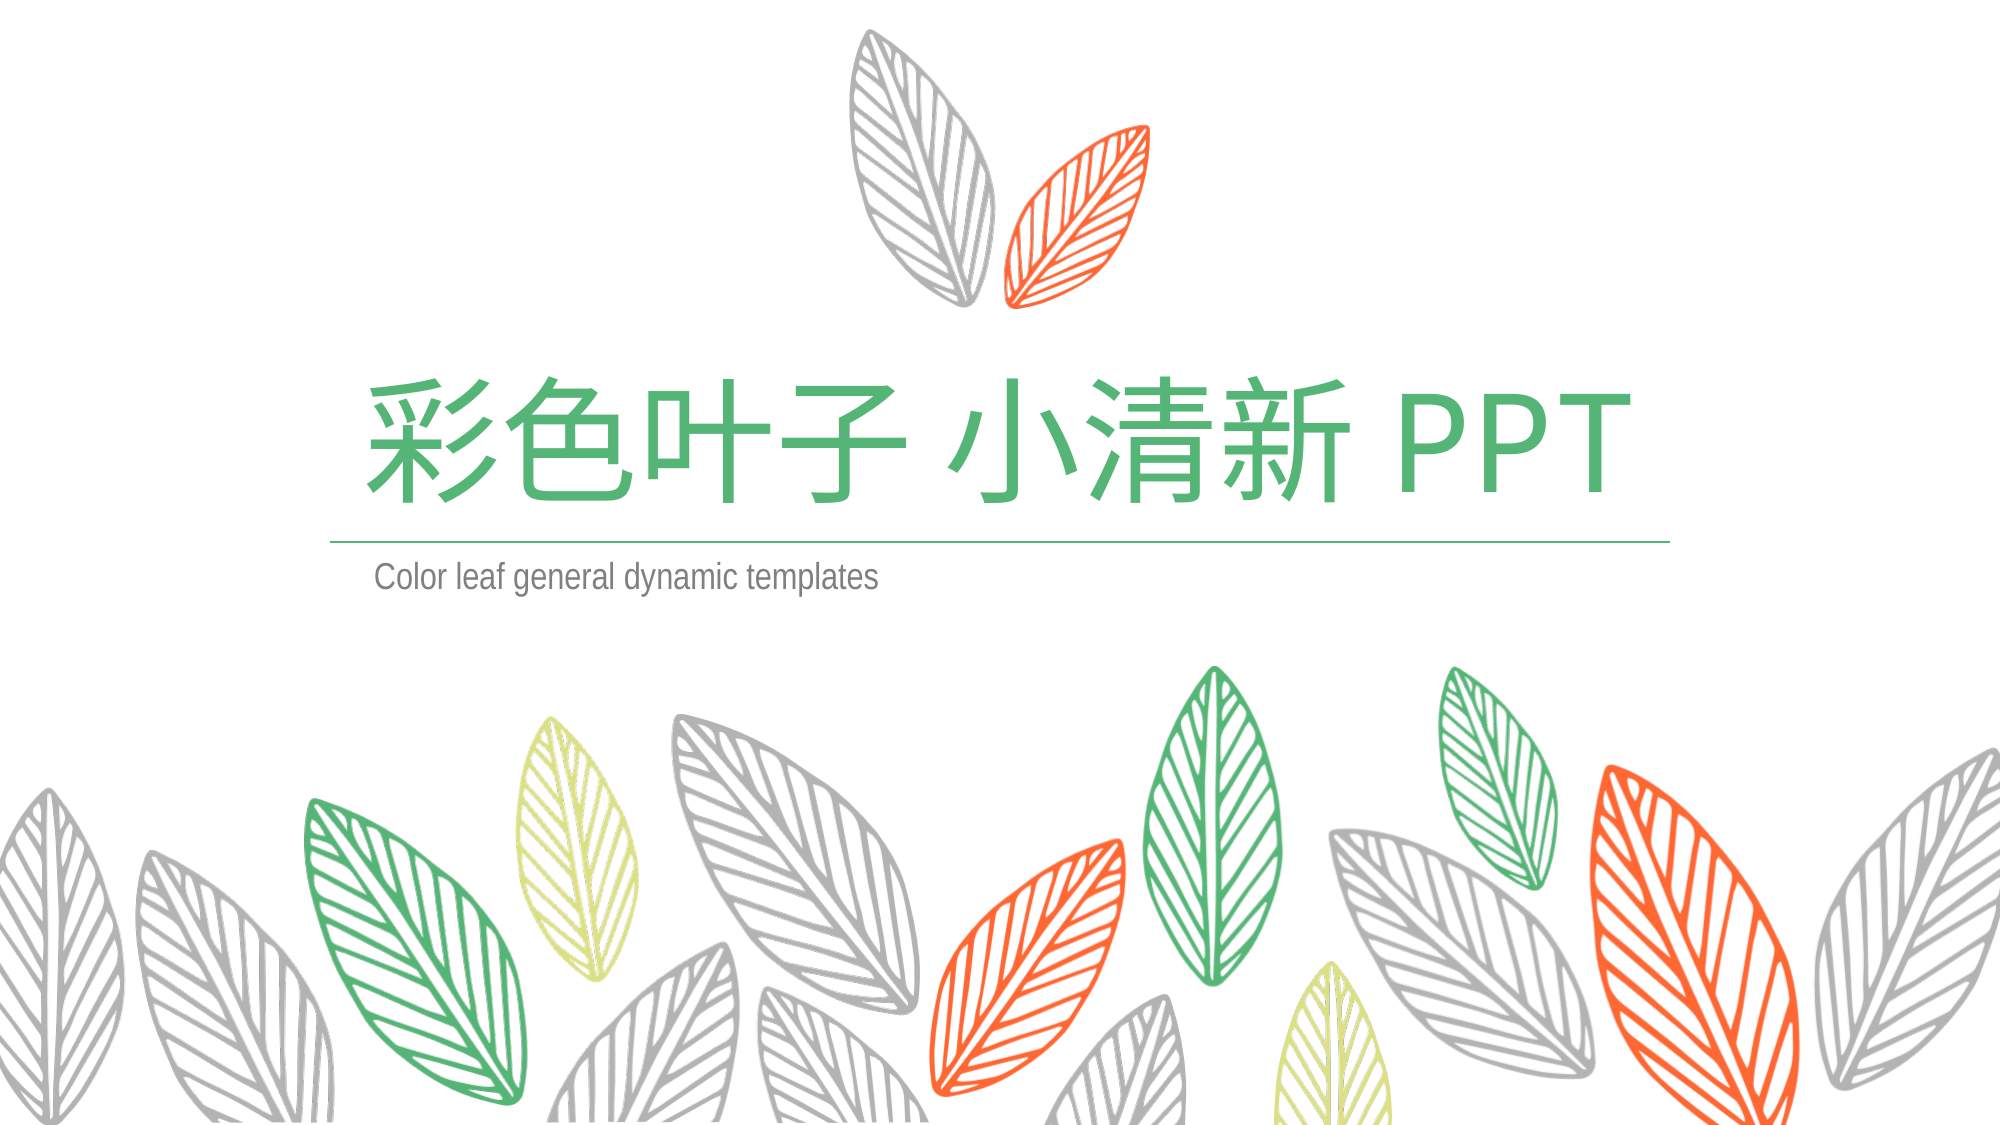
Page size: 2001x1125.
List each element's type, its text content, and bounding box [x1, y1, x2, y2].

picture [849, 29, 1150, 309]
picture [0, 647, 2000, 1125]
text_box Color leaf general dynamic templates [359, 544, 1641, 605]
text_box 彩色叶子 小清新PPT [114, 347, 1886, 528]
